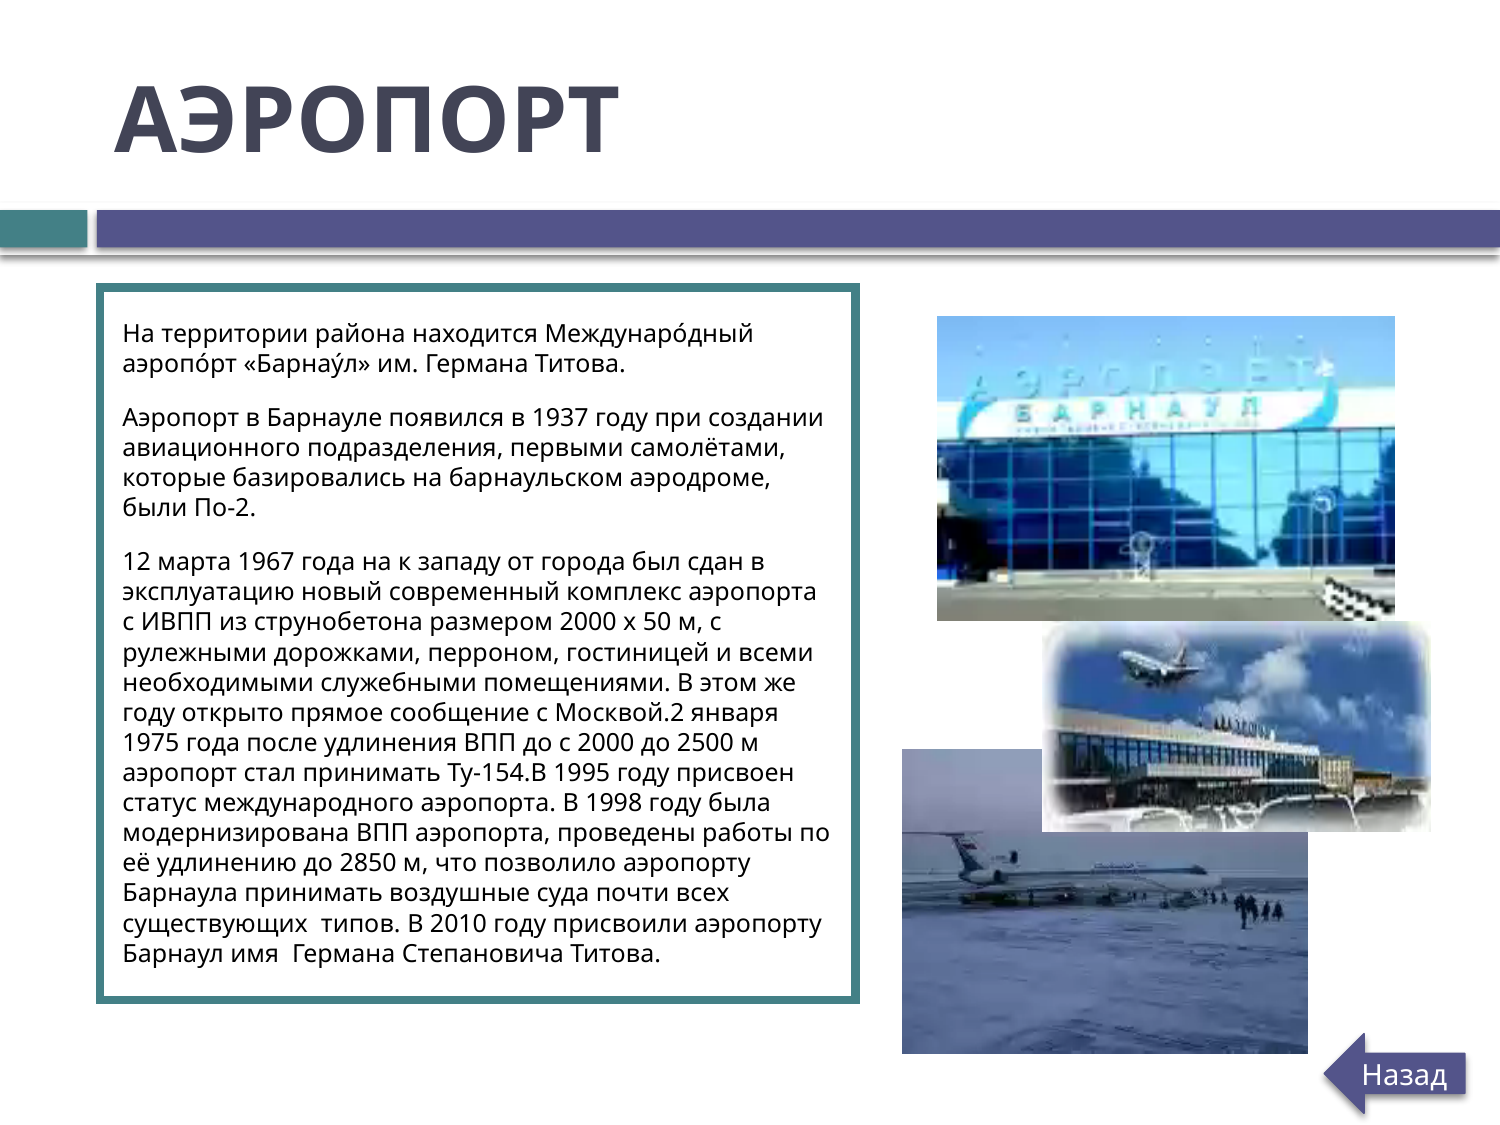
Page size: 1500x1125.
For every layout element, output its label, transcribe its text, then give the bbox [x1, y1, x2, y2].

title АЭРОПОРТ [99, 44, 1425, 188]
list На территории района находится Междунаро́дный аэропо́рт «Барнау́л» им. Германа Титова. Аэропорт в Барнауле появился в 1937 году при создании авиационного подразделения, первыми самолётами, которые базировались на барнаульском аэродроме, были По-2. 12 марта 1967 года на к западу от города был сдан в эксплуатацию новый современный комплекс аэропорта с ИВПП из струнобетона размером 2000 х 50 м, с рулежными дорожками, перроном, гостиницей и всеми необходимыми служебными помещениями. В этом же году открыто прямое сообщение с Москвой.2 января 1975 года после удлинения ВПП до с 2000 до 2500 м аэропорт стал принимать Ту-154.В 1995 году присвоен статус международного аэропорта. В 1998 году была модернизирована ВПП аэропорта, проведены работы по её удлинению до 2850 м, что позволило аэропорту Барнаула принимать воздушные суда почти всех существующих типов. В 2010 году присвоили аэропорту Барнаул имя Германа Степановича Титова. [96, 283, 860, 1004]
text_box Назад [1323, 1032, 1466, 1114]
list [937, 316, 1395, 622]
picture [902, 620, 1432, 1054]
